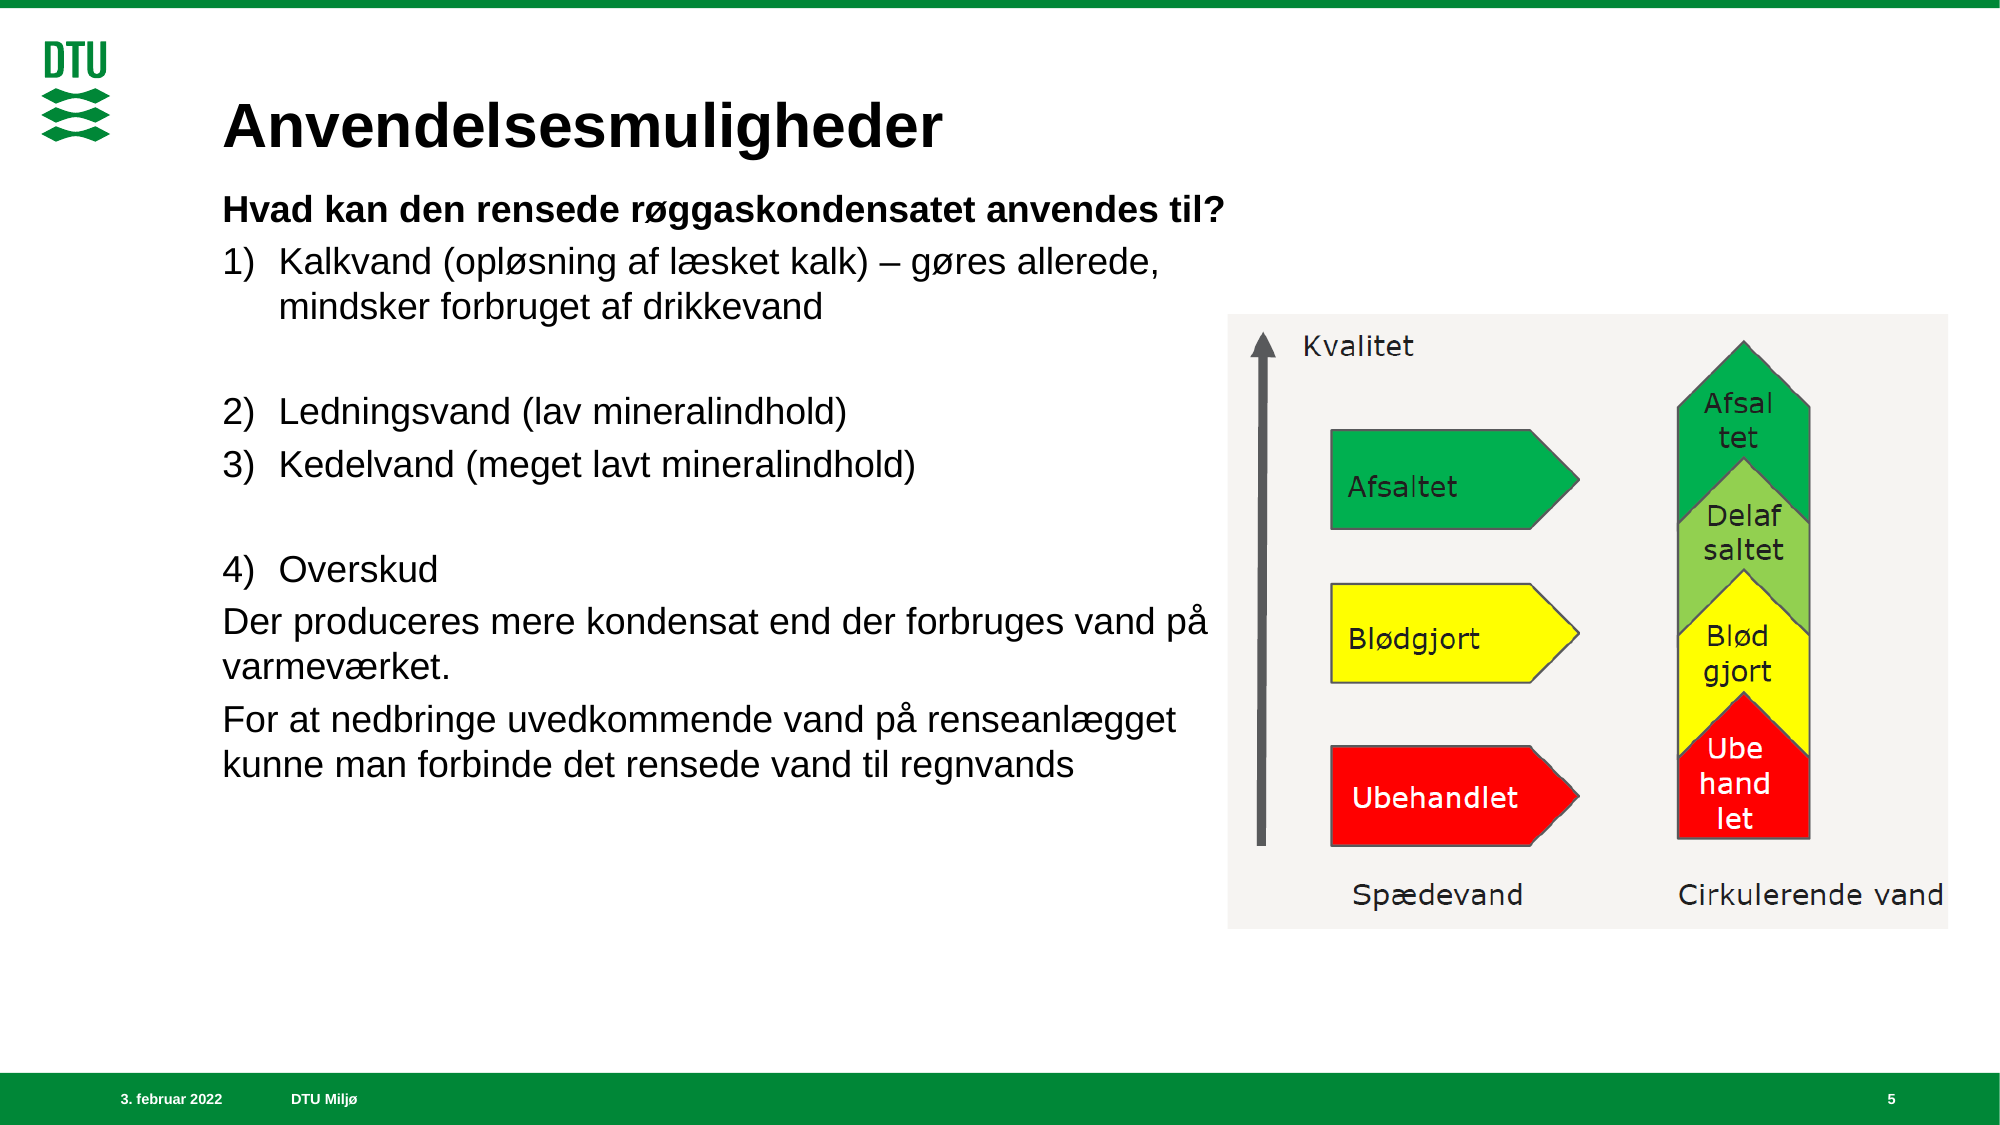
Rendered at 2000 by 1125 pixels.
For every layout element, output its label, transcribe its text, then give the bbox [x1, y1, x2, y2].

slide_number 5 [1887, 1073, 1959, 1125]
picture [1227, 314, 1949, 929]
list Hvad kan den rensede røggaskondensatet anvendes til? Kalkvand (opløsning af læsket kalk) – gøres allerede, mindsker forbruget af drikkevand Ledningsvand (lav mineralindhold) Kedelvand (meget lavt mineralindhold) Overskud Der produceres mere kondensat end der forbruges vand på varmeværket. For at nedbringe uvedkommende vand på renseanlægget kunne man forbinde det rensede vand til regnvands [222, 184, 1260, 1026]
title Anvendelsesmuligheder [222, 0, 1819, 160]
